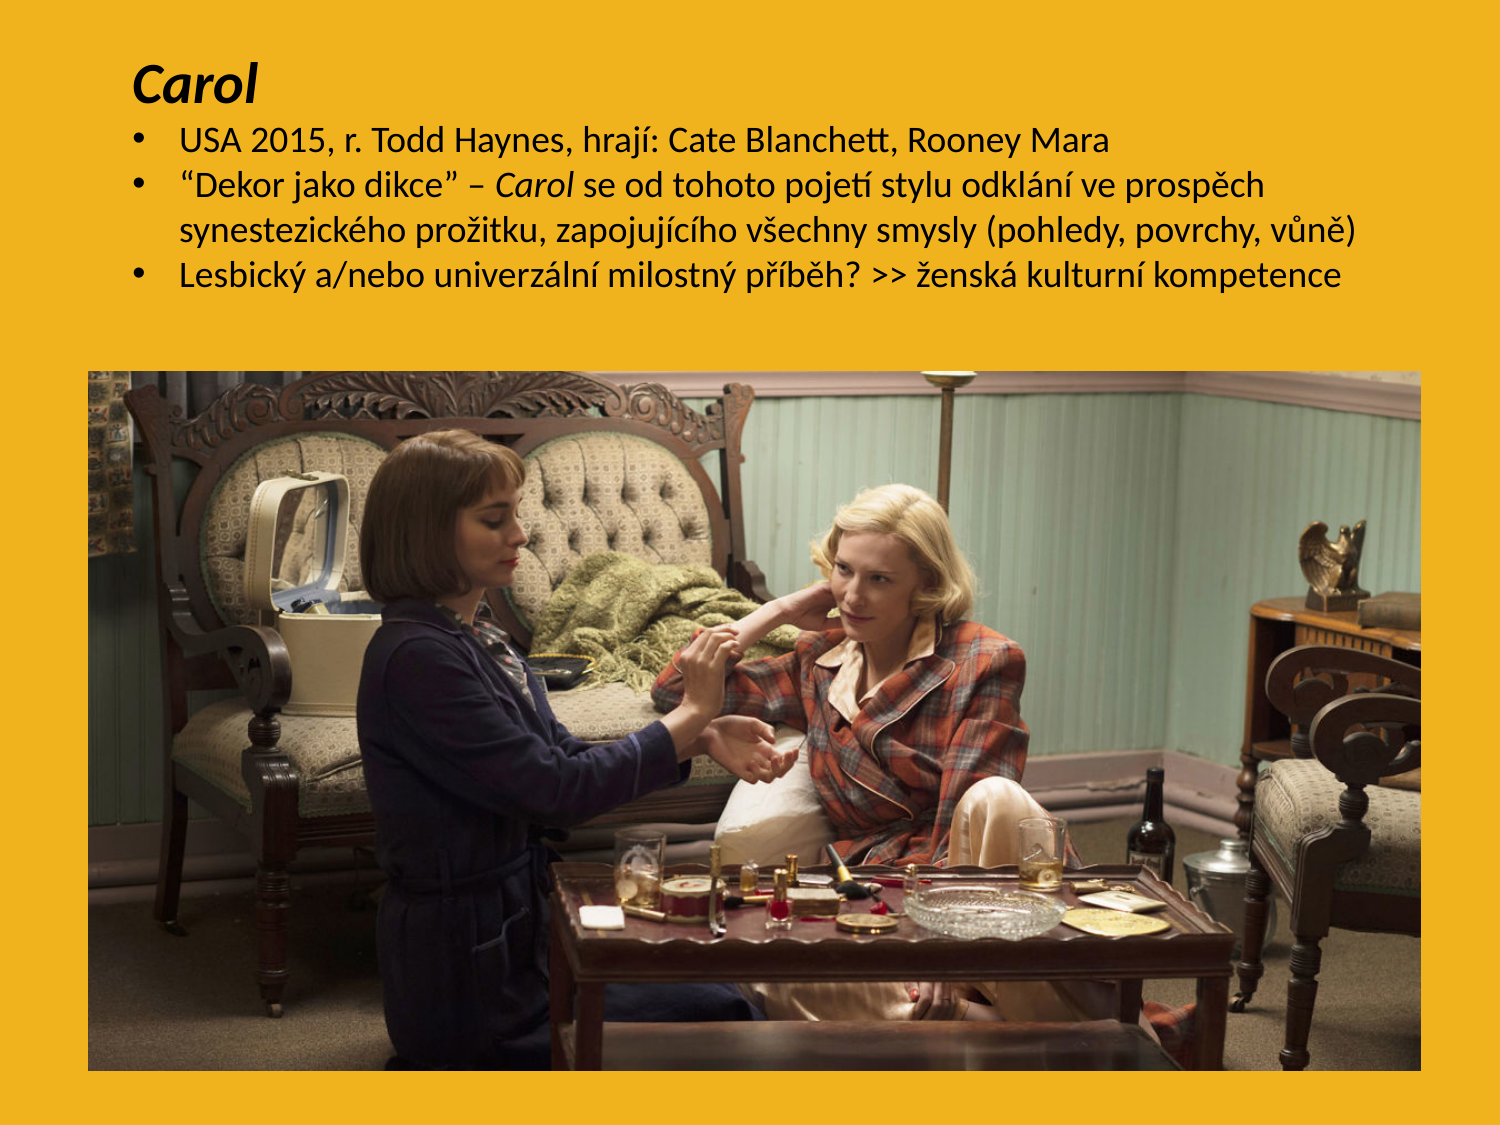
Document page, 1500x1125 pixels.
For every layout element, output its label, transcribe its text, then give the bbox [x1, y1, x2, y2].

text_box Carol USA 2015, r. Todd Haynes, hrají: Cate Blanchett, Rooney Mara “Dekor jako dikce” – Carol se od tohoto pojetí stylu odklání ve prospěch synestezického prožitku, zapojujícího všechny smysly (pohledy, povrchy, vůně) Lesbický a/nebo univerzální milostný příběh? >> ženská kulturní kompetence [117, 37, 1500, 303]
picture [87, 371, 1422, 1072]
